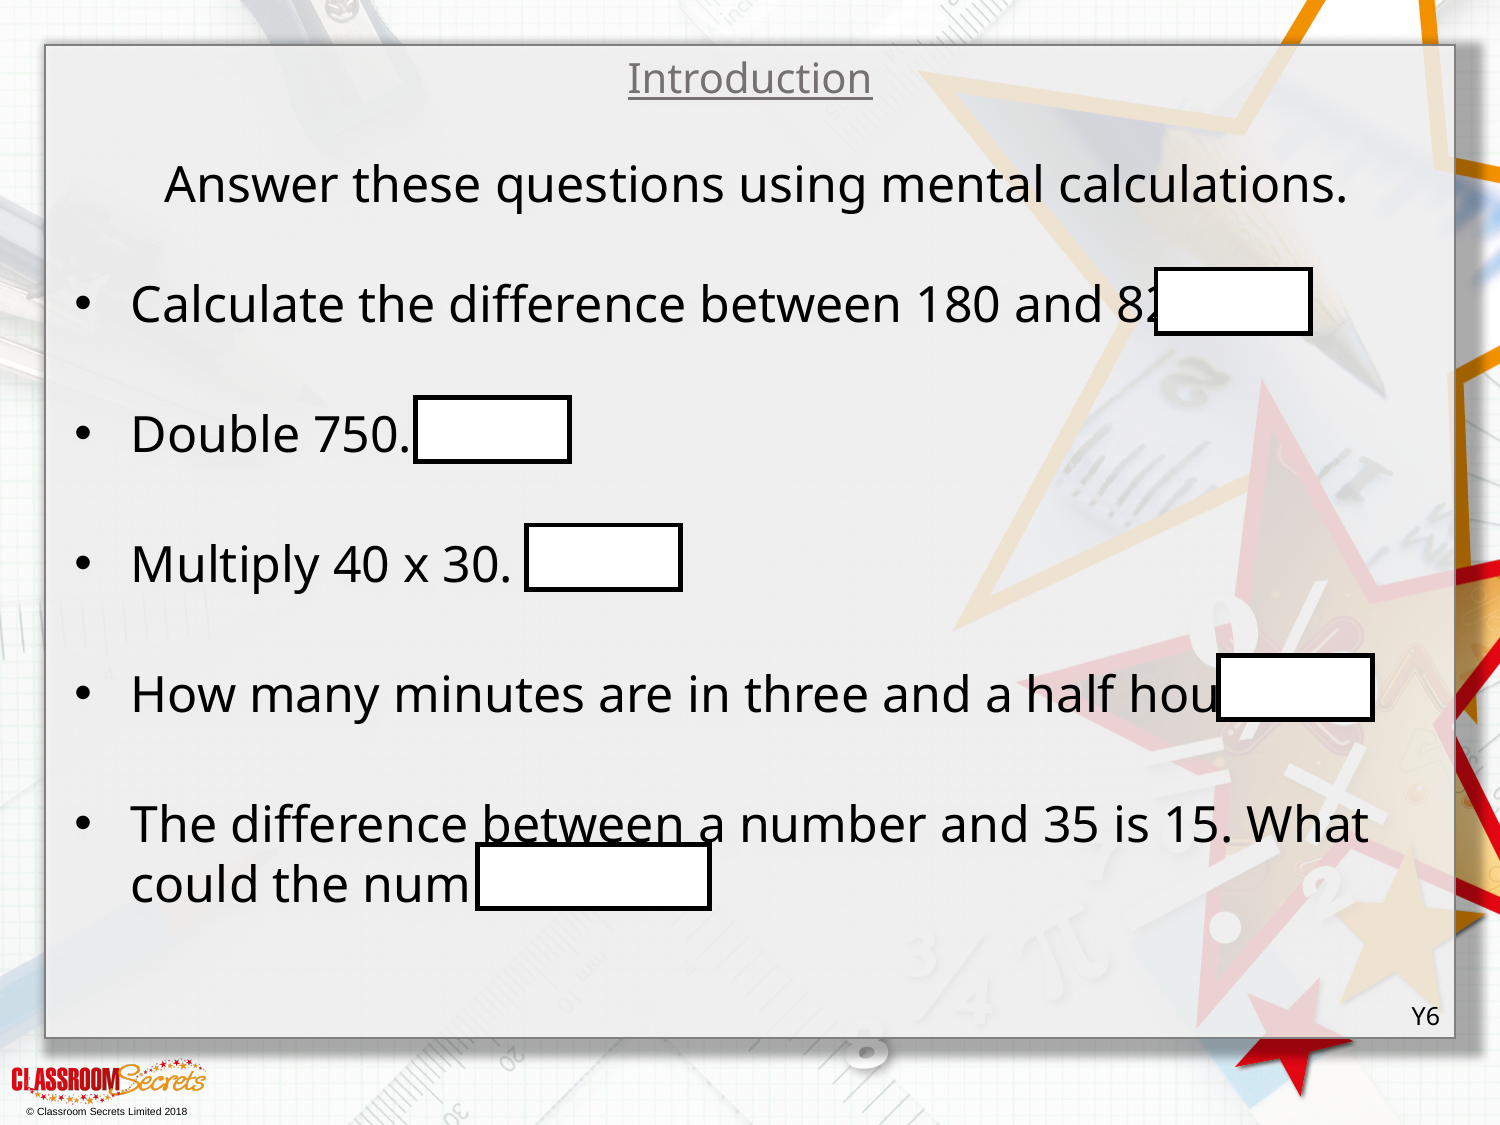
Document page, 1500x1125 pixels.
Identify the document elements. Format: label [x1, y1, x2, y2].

picture [0, 0, 1500, 1125]
text_box [11, 1058, 207, 1125]
